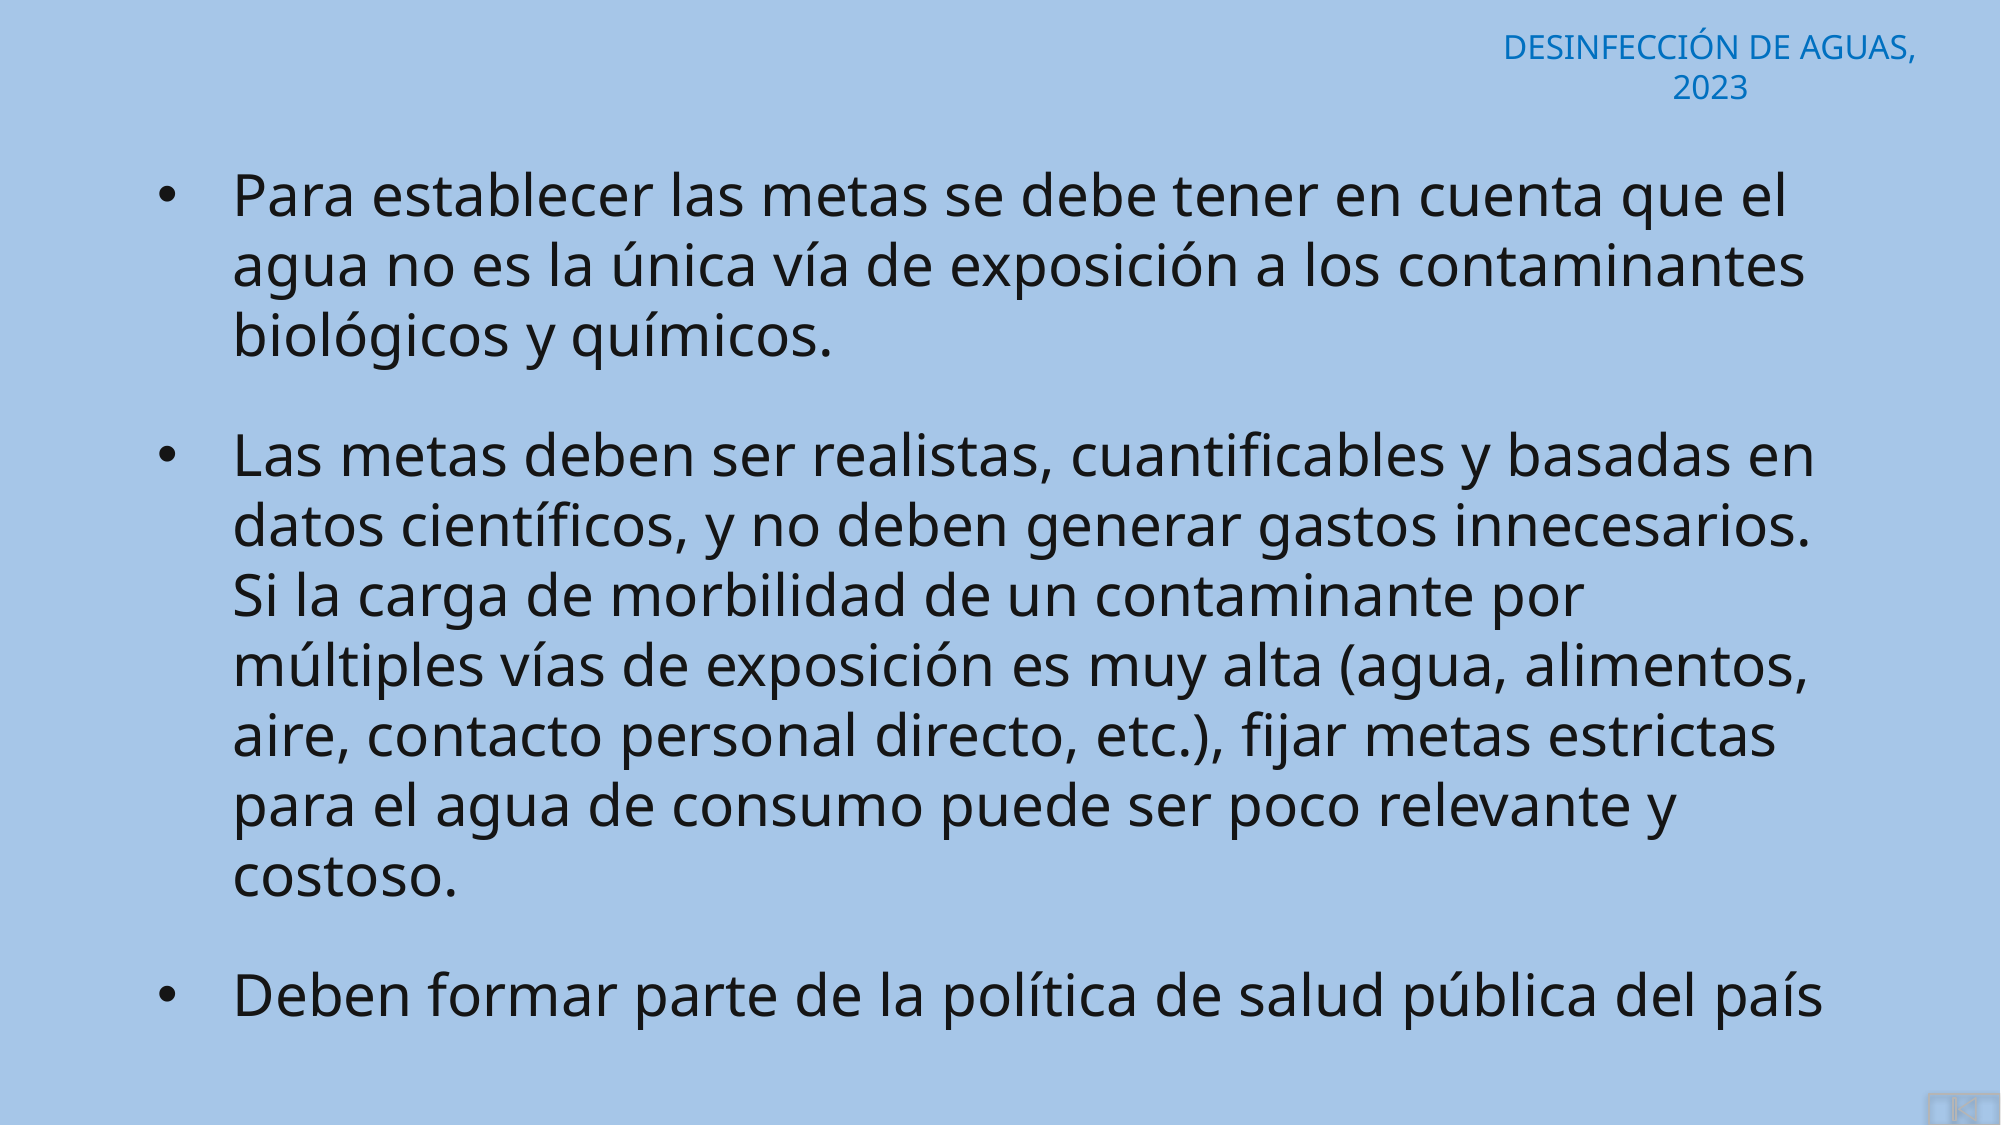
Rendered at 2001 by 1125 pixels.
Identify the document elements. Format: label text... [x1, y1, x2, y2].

text_box Para establecer las metas se debe tener en cuenta que el agua no es la única vía de exposición a los contaminantes biológicos y químicos. Las metas deben ser realistas, cuantificables y basadas en datos científicos, y no deben generar gastos innecesarios. Si la carga de morbilidad de un contaminante por múltiples vías de exposición es muy alta (agua, alimentos, aire, contacto personal directo, etc.), fijar metas estrictas para el agua de consumo puede ser poco relevante y costoso. Deben formar parte de la política de salud pública del país [142, 151, 1857, 1036]
